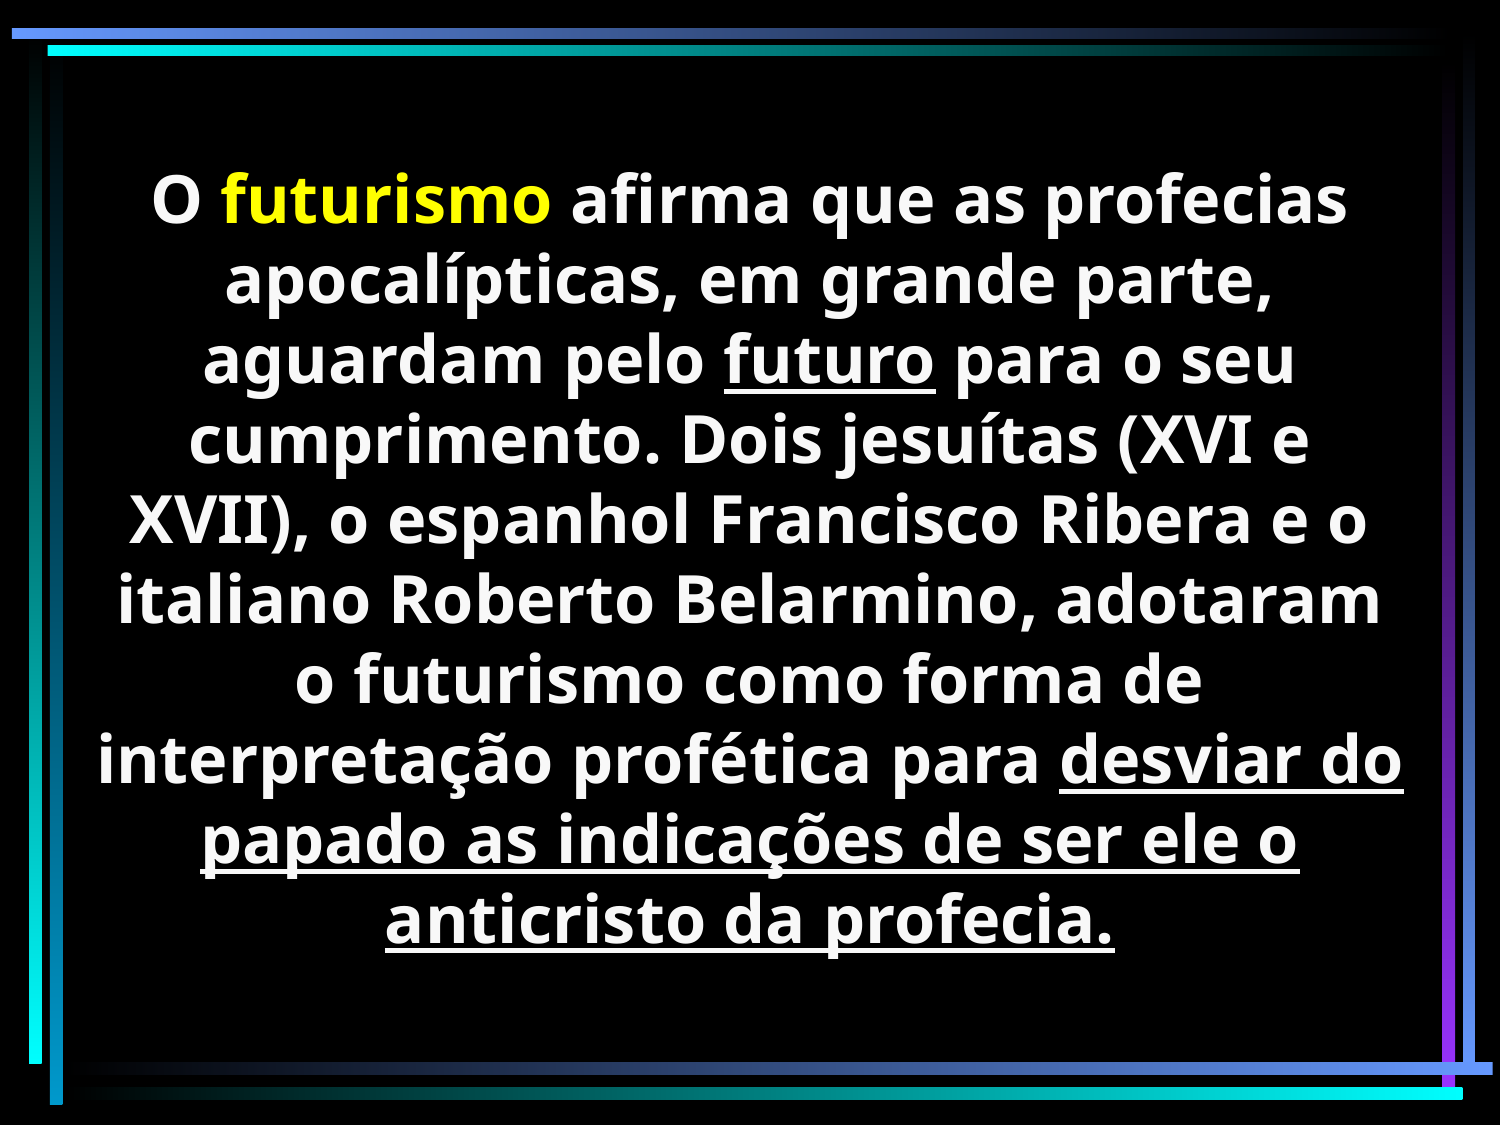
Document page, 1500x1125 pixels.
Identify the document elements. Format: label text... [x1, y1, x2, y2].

text_box O futurismo afirma que as profecias apocalípticas, em grande parte, aguardam pelo futuro para o seu cumprimento. Dois jesuítas (XVI e XVII), o espanhol Francisco Ribera e o italiano Roberto Belarmino, adotaram o futurismo como forma de interpretação profética para desviar do papado as indicações de ser ele o anticristo da profecia. [74, 149, 1425, 965]
